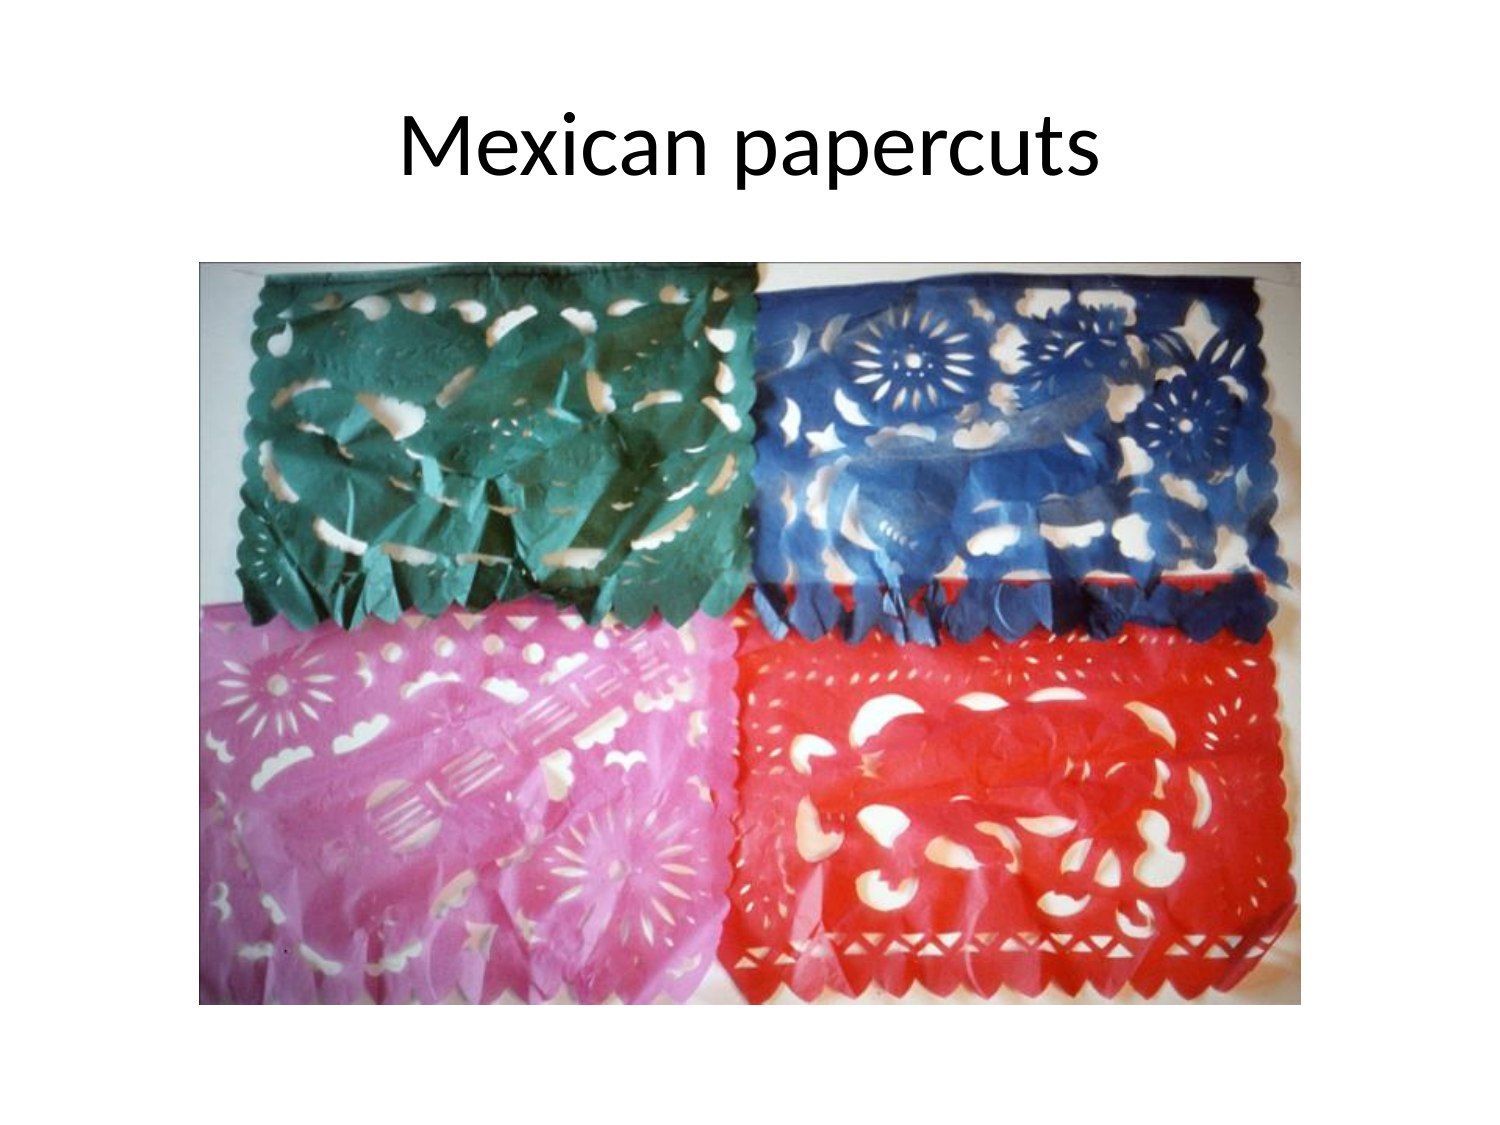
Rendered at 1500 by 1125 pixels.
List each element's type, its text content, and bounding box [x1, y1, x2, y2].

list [199, 262, 1301, 1006]
title Mexican papercuts [75, 45, 1425, 233]
